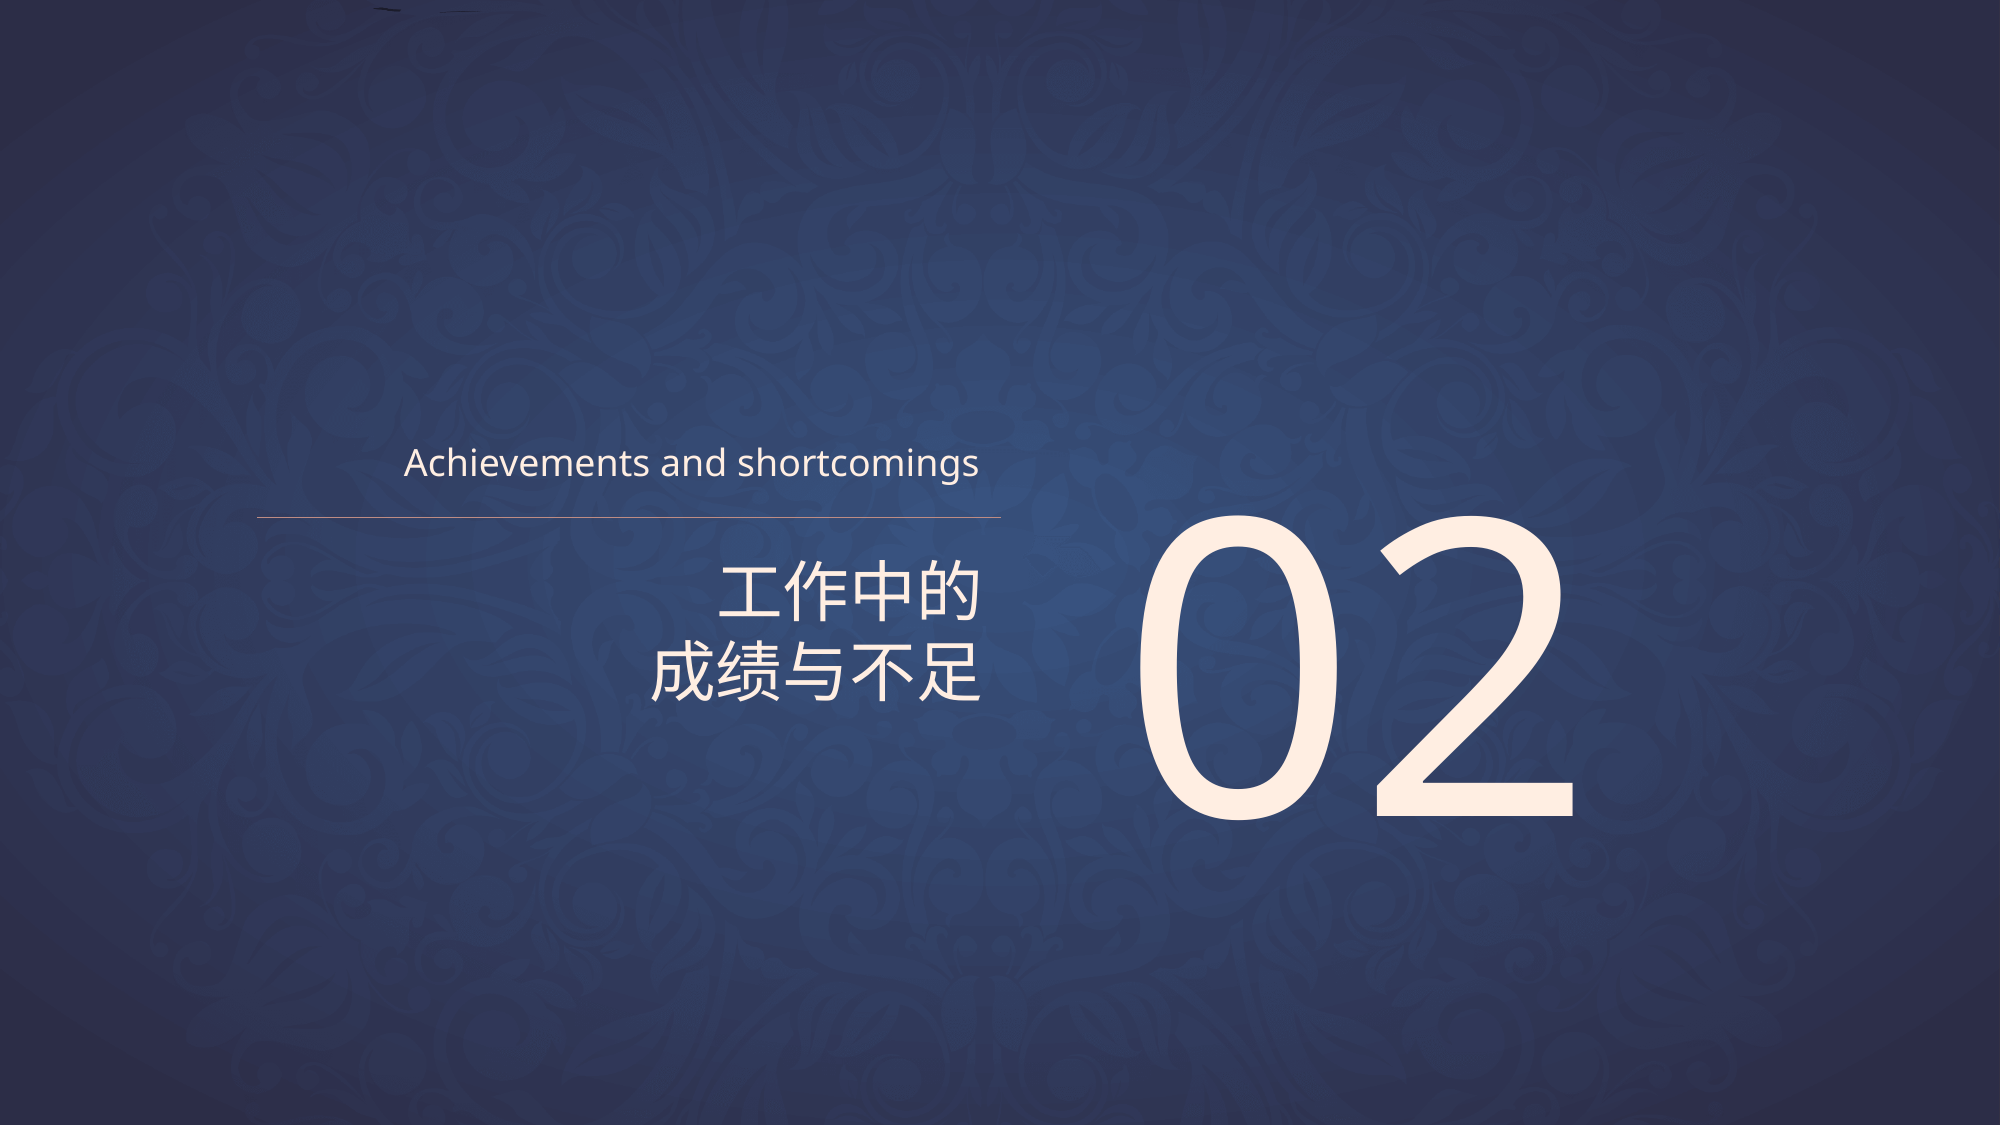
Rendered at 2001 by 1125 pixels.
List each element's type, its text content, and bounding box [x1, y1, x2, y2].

text_box Achievements and shortcomings [389, 431, 996, 491]
picture [0, 0, 2000, 1125]
text_box 02 [1105, 394, 1610, 908]
text_box 工作中的 成绩与不足 [634, 542, 998, 718]
